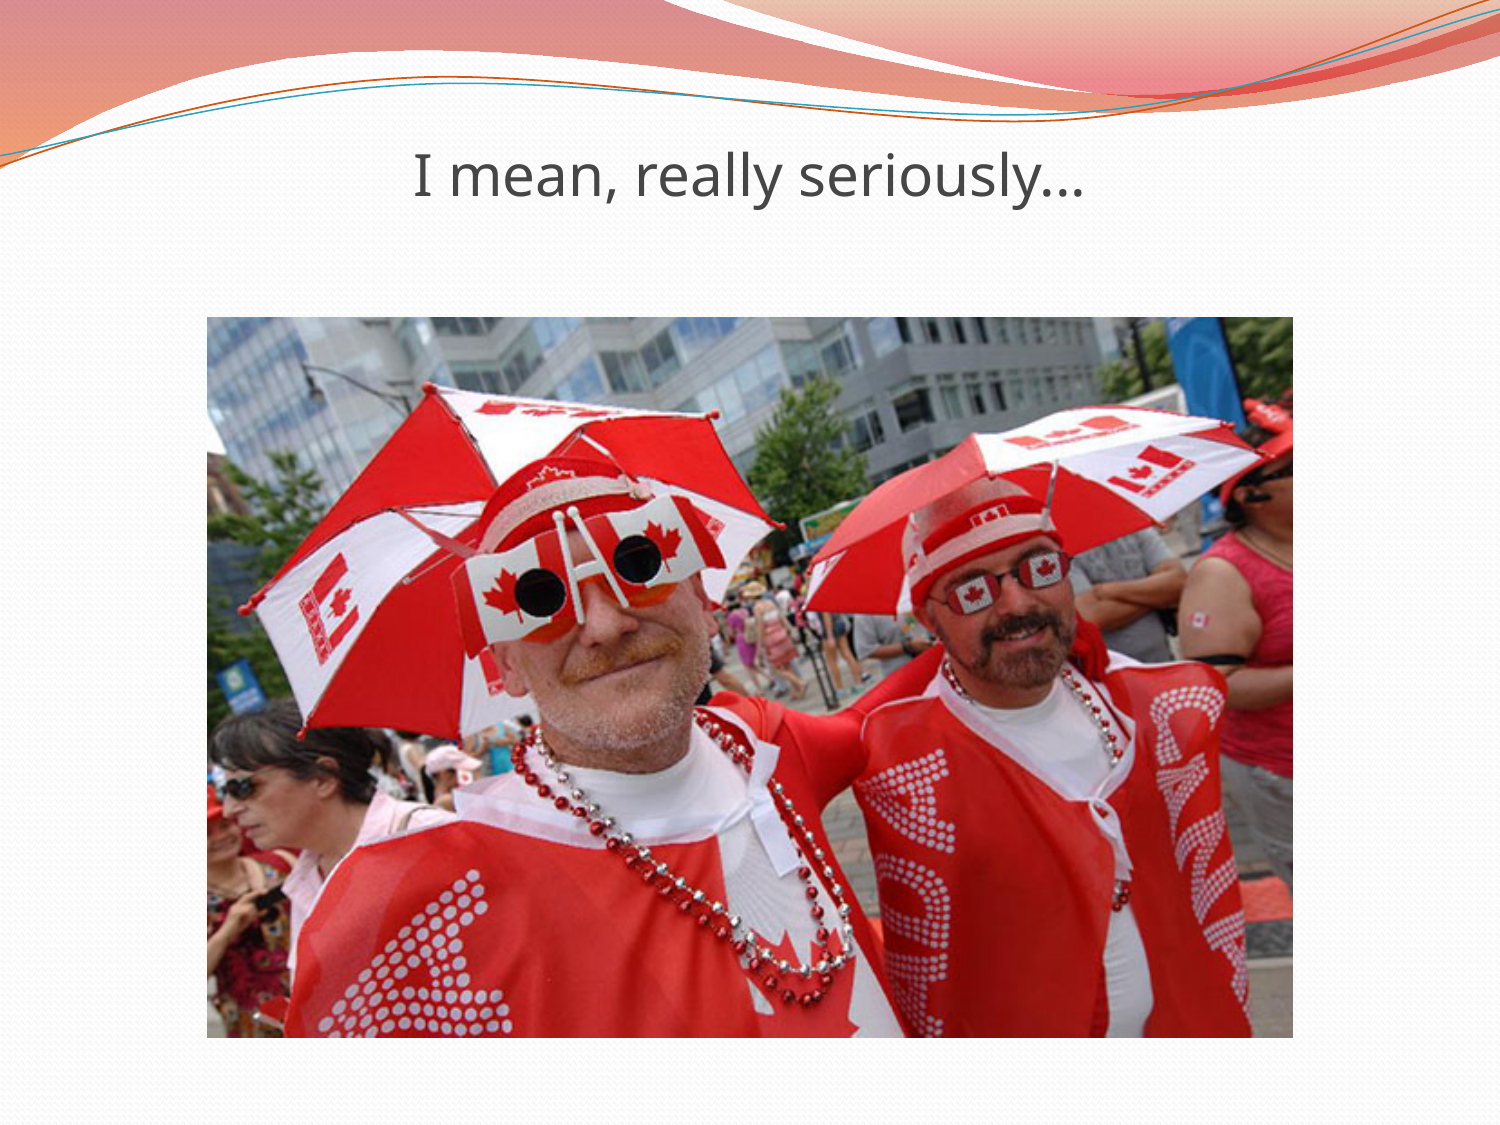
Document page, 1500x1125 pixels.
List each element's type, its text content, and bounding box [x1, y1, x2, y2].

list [206, 317, 1293, 1038]
title I mean, really seriously... [75, 115, 1425, 209]
